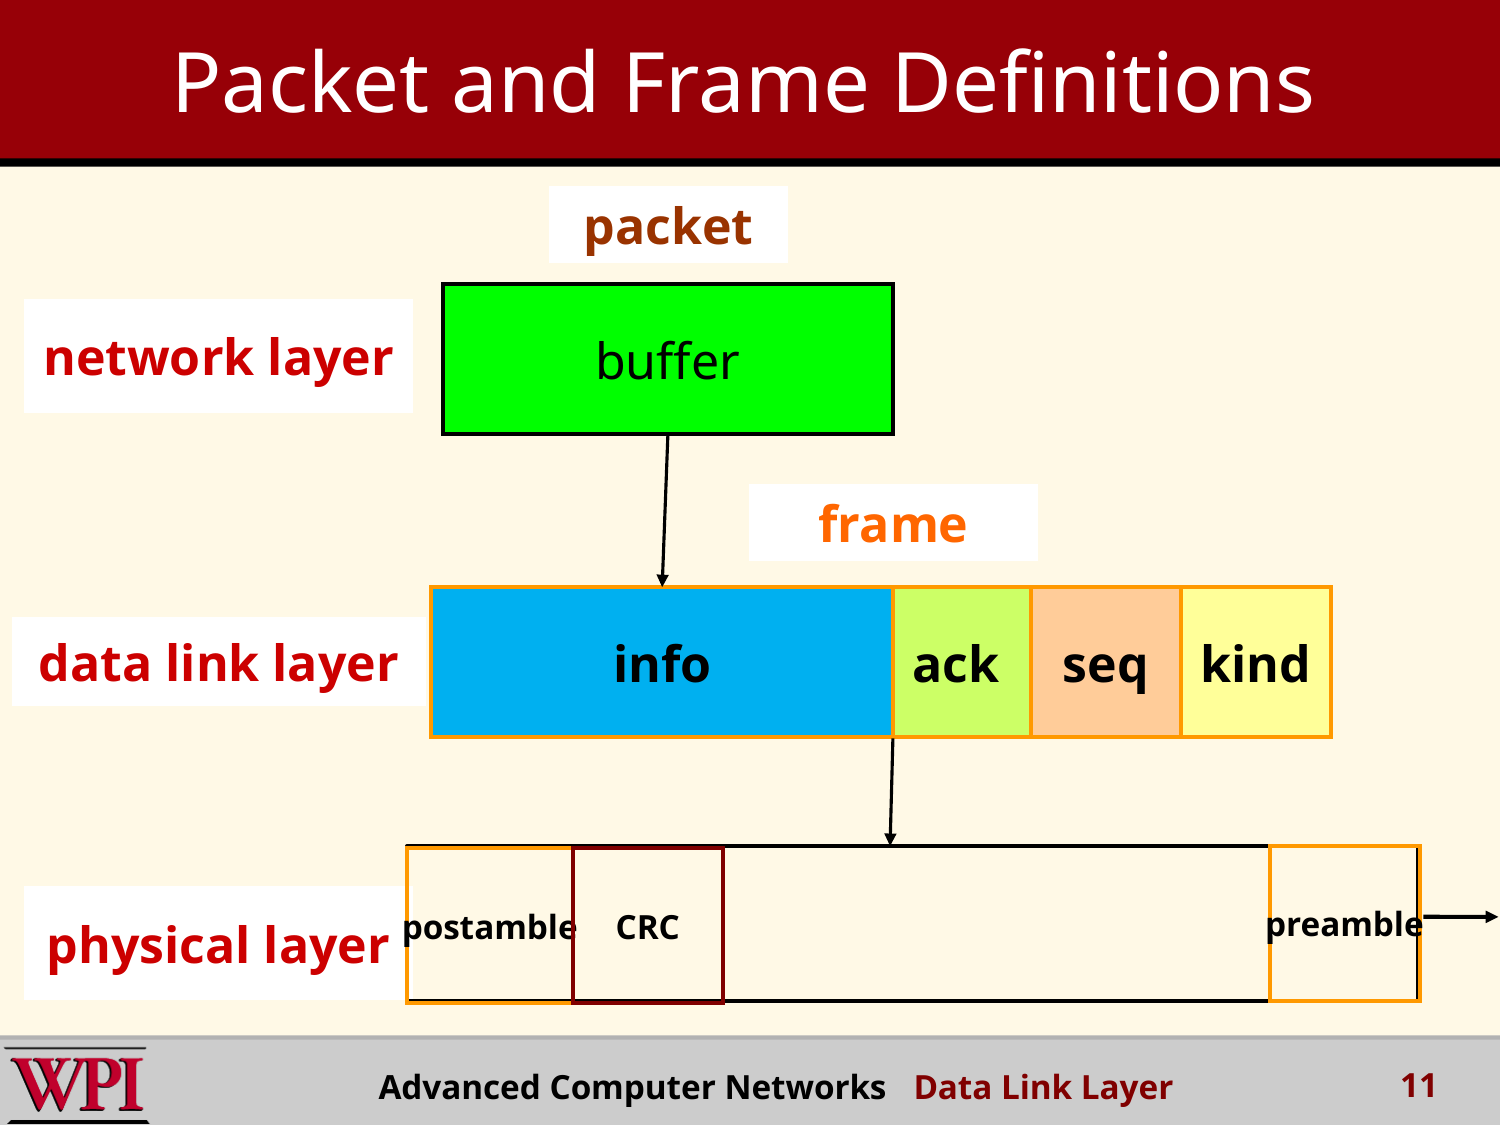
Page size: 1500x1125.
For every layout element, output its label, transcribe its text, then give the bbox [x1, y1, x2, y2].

text_box frame [749, 484, 1038, 560]
text_box Packet and Frame Definitions [17, 11, 1471, 185]
text_box kind [1180, 587, 1331, 737]
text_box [661, 435, 669, 586]
text_box preamble [1269, 845, 1420, 1002]
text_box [889, 738, 894, 847]
slide_number 11 [1344, 1056, 1495, 1095]
picture [0, 167, 1500, 1035]
text_box info [430, 587, 894, 737]
text_box network layer [24, 299, 413, 412]
text_box [407, 845, 1269, 1002]
text_box data link layer [12, 617, 425, 706]
footer Advanced Computer Networks Data Link Layer [229, 1058, 1323, 1107]
text_box seq [1030, 587, 1180, 737]
text_box ack [894, 587, 1030, 737]
text_box packet [549, 186, 788, 262]
picture [0, 1040, 1500, 1125]
picture [0, 0, 1500, 158]
text_box postamble [407, 848, 572, 1004]
text_box physical layer [24, 887, 407, 1000]
text_box CRC [572, 848, 723, 1004]
text_box buffer [442, 284, 893, 435]
text_box [1423, 910, 1499, 924]
